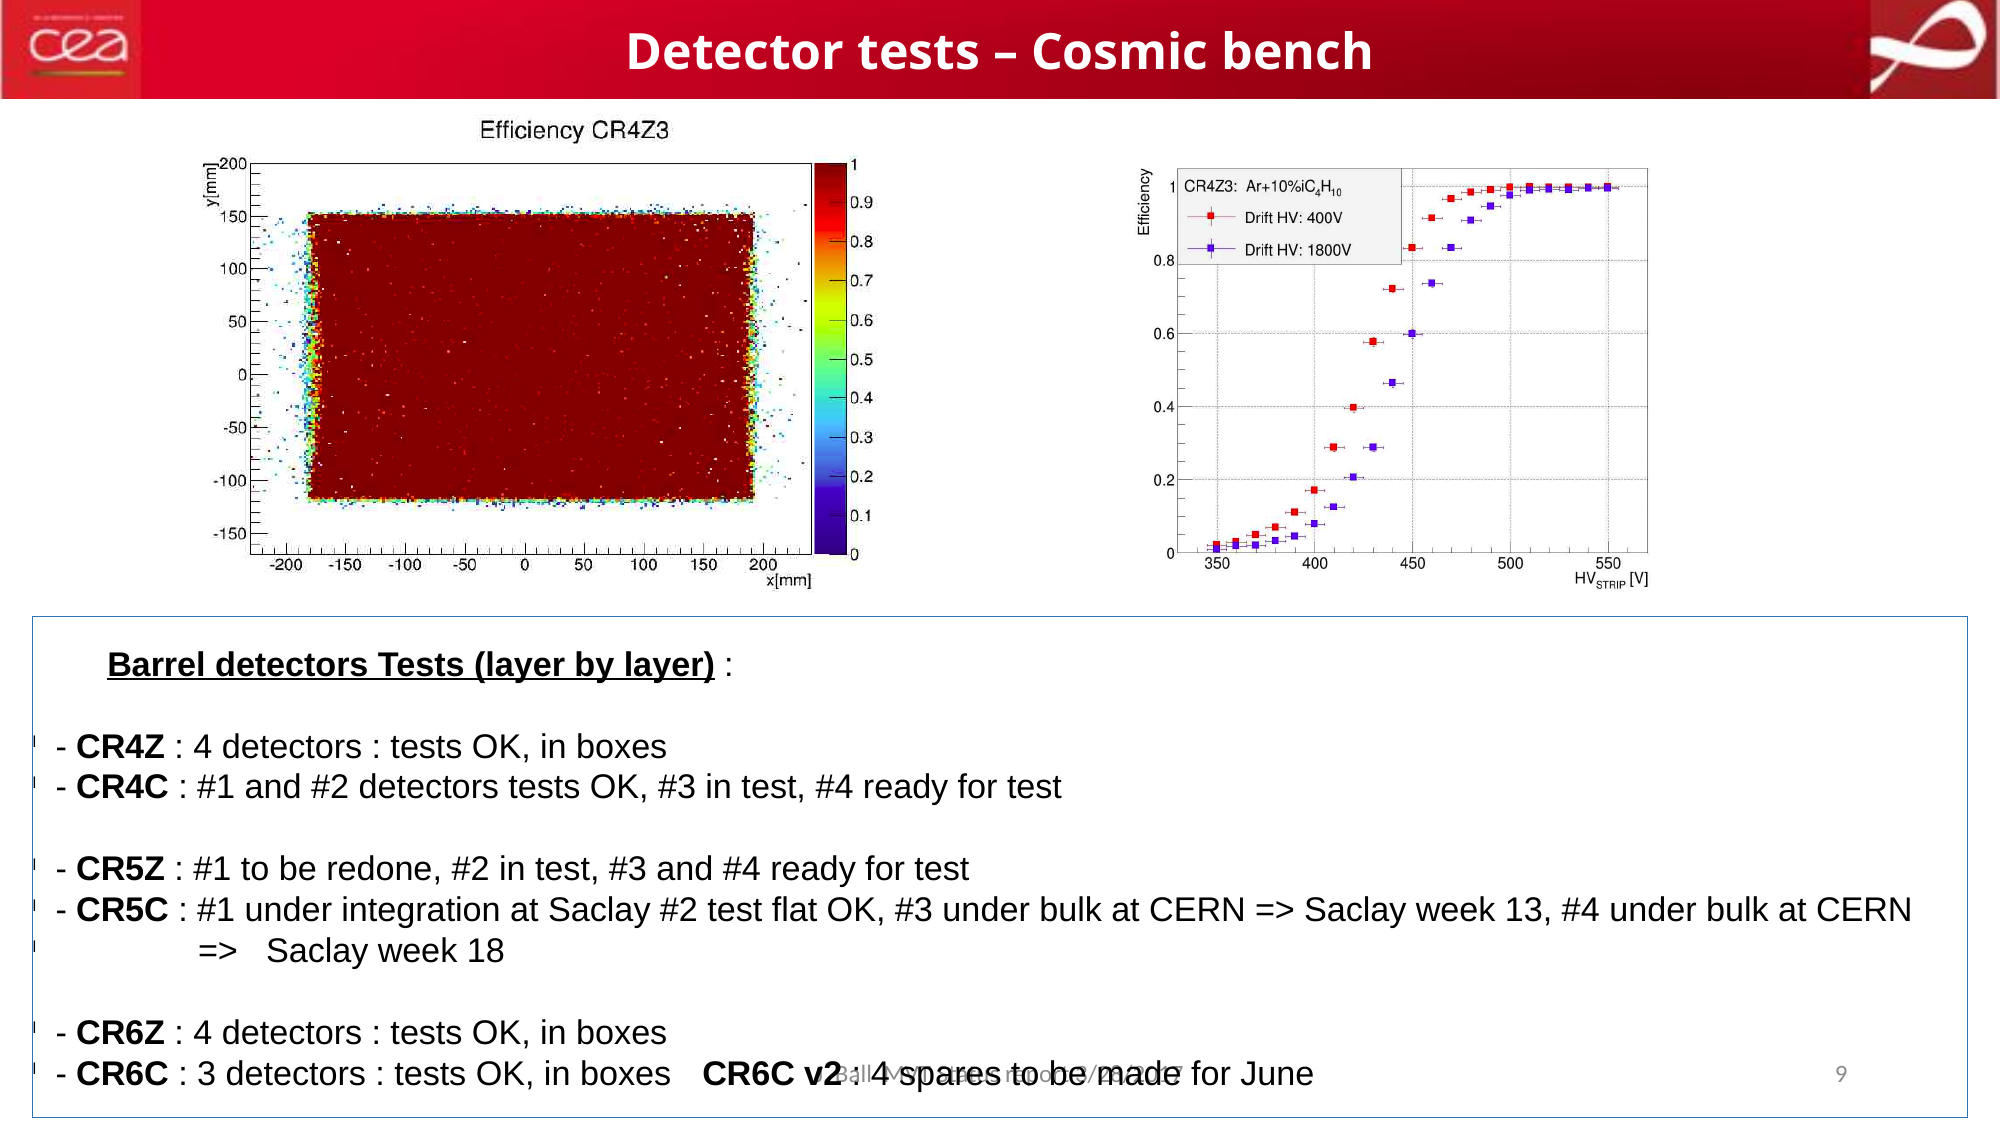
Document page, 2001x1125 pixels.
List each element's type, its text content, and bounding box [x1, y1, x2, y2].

footer J. Ball MVT Status report 3/28/2017 [662, 1042, 1338, 1103]
slide_number 9 [1412, 1042, 1863, 1103]
picture [180, 114, 881, 603]
text_box Barrel detectors Tests (layer by layer) : - CR4Z : 4 detectors : tests OK, in boxes - CR4C : #1 and #2 detectors tests OK, #3 in test, #4 ready for test - CR5Z : #1 to be redone, #2 in test, #3 and #4 ready for test - CR5C : #1 under integration at Saclay #2 test flat OK, #3 under bulk at CERN => Saclay week 13, #4 under bulk at CERN => Saclay week 18 - CR6Z : 4 detectors : tests OK, in boxes - CR6C : 3 detectors : tests OK, in boxes CR6C v2 : 4 spares to be made for June [32, 616, 1968, 1118]
picture [1119, 120, 1706, 601]
picture [0, 0, 2000, 99]
